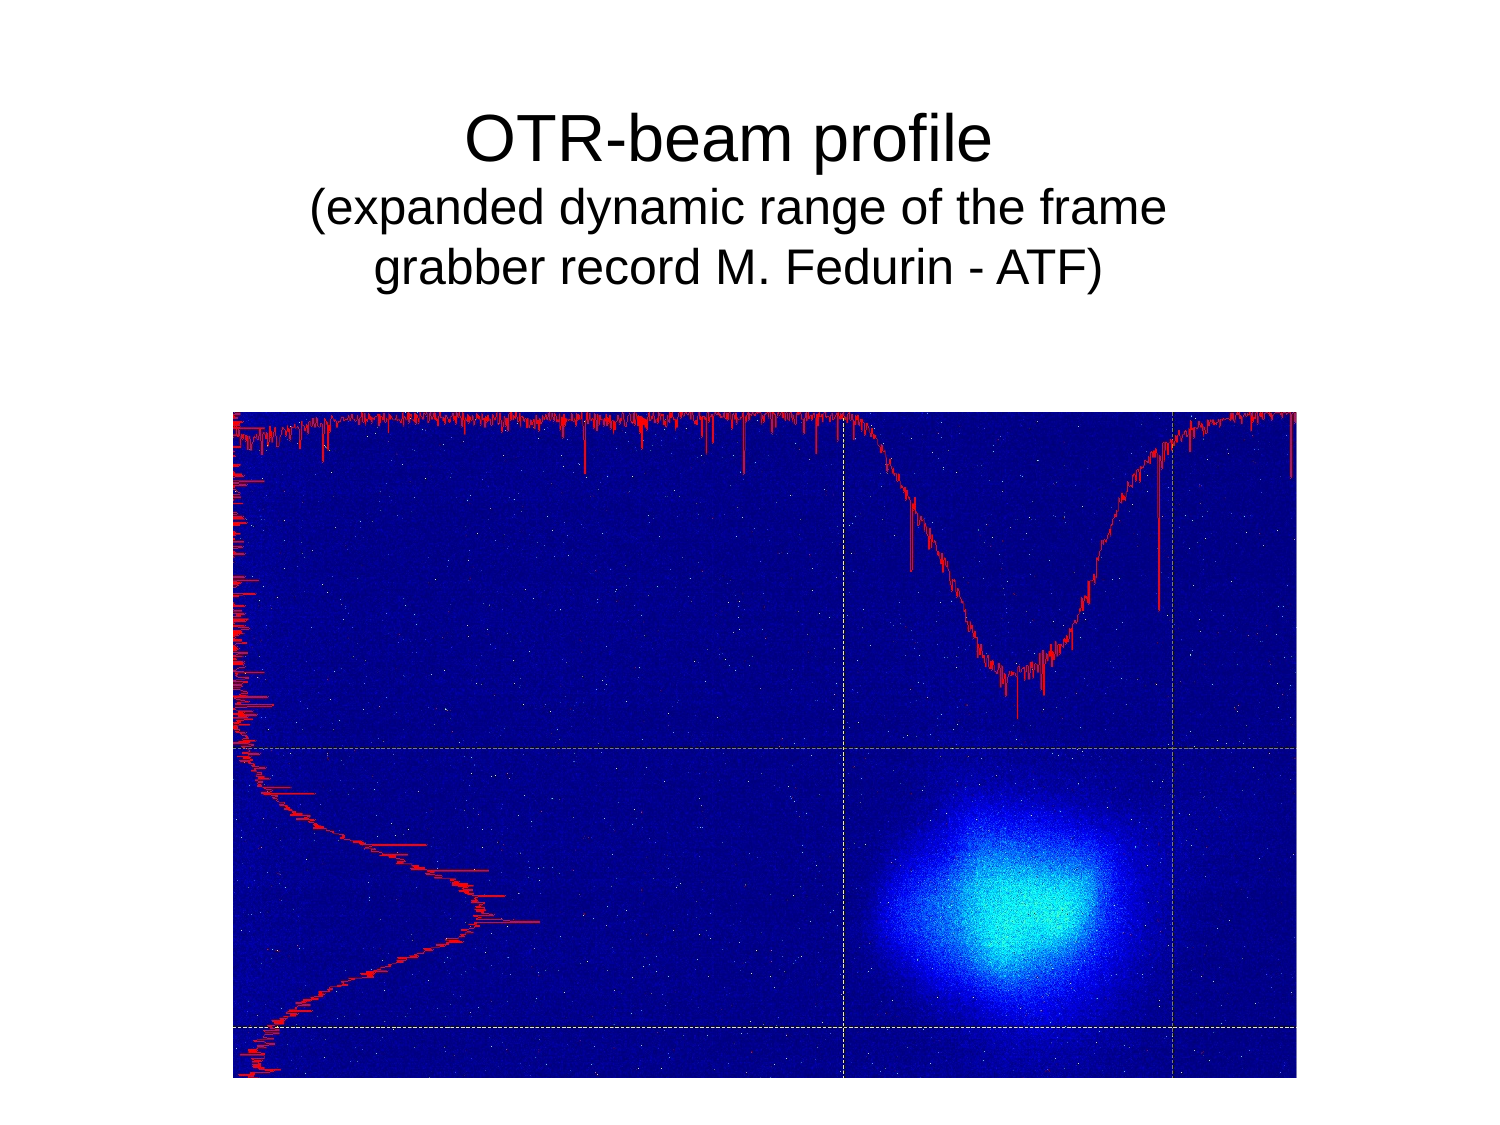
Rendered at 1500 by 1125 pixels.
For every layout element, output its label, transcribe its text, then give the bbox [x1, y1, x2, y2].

text_box OTR-beam profile (expanded dynamic range of the frame grabber record M. Fedurin - ATF) [275, 87, 1203, 303]
picture [233, 412, 1297, 1079]
